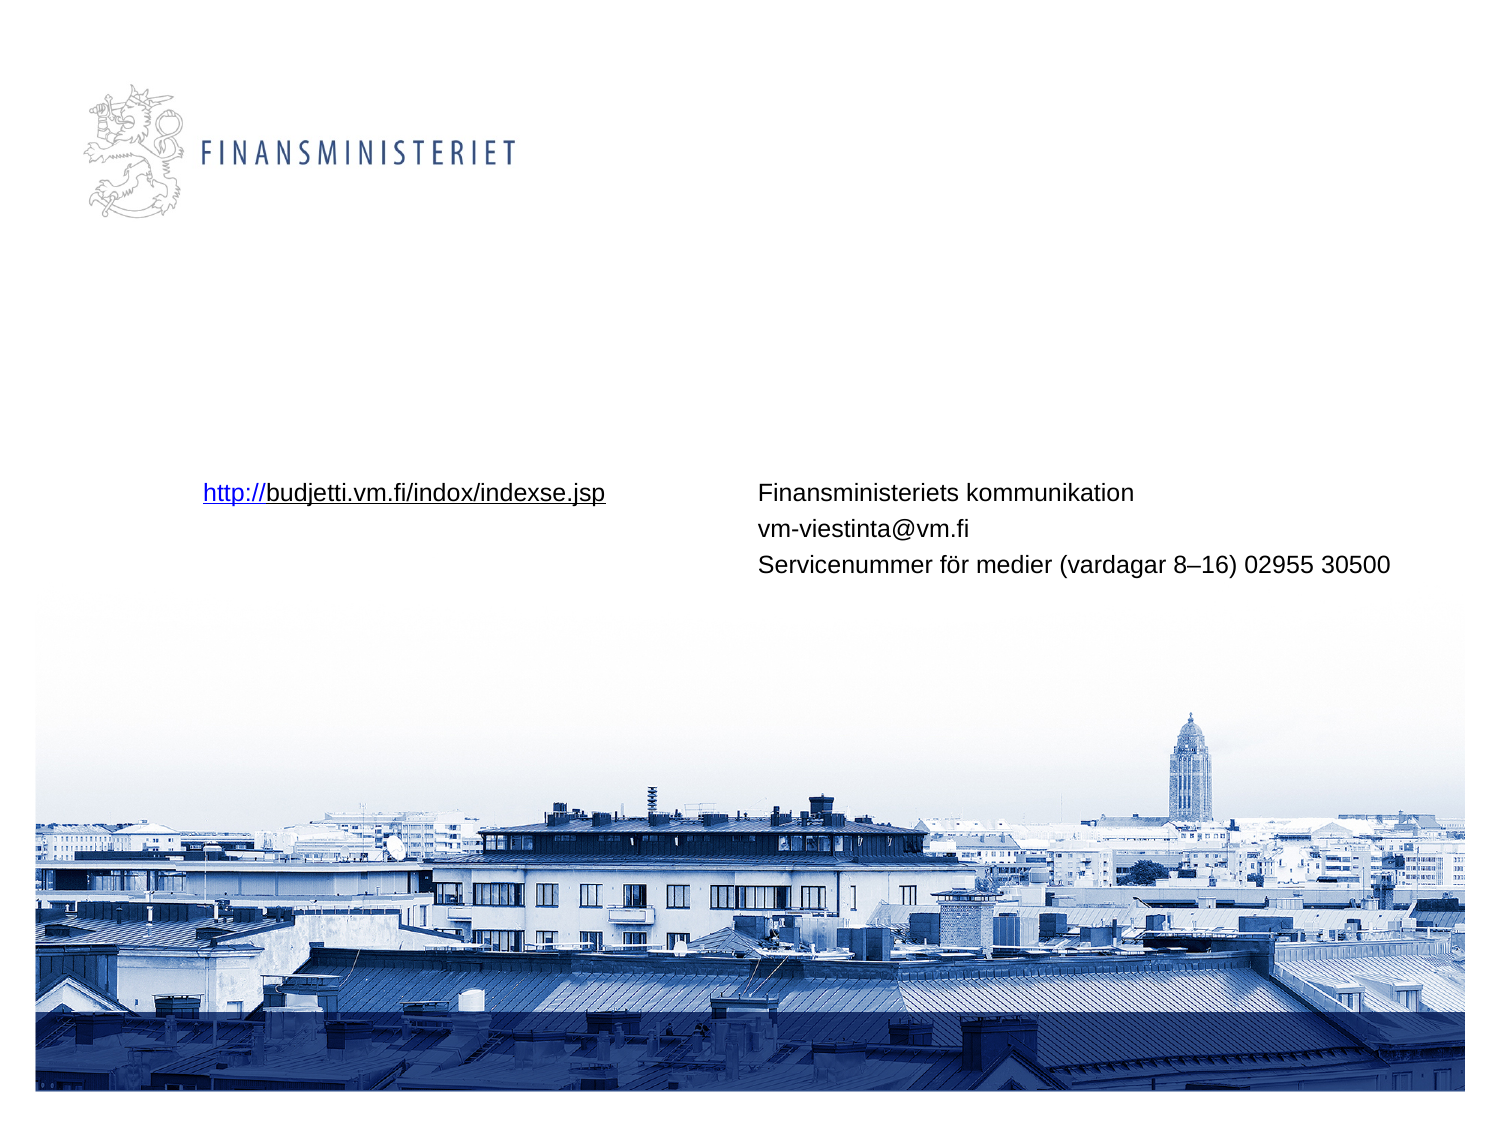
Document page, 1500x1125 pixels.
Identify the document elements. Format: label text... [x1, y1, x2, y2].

picture [0, 0, 1500, 1125]
list Finansministeriets kommunikation vm-viestinta@vm.fi Servicenummer för medier (vardagar 8–16) 02955 30500 [742, 463, 1436, 771]
list http://budjetti.vm.fi/indox/indexse.jsp [188, 463, 715, 771]
